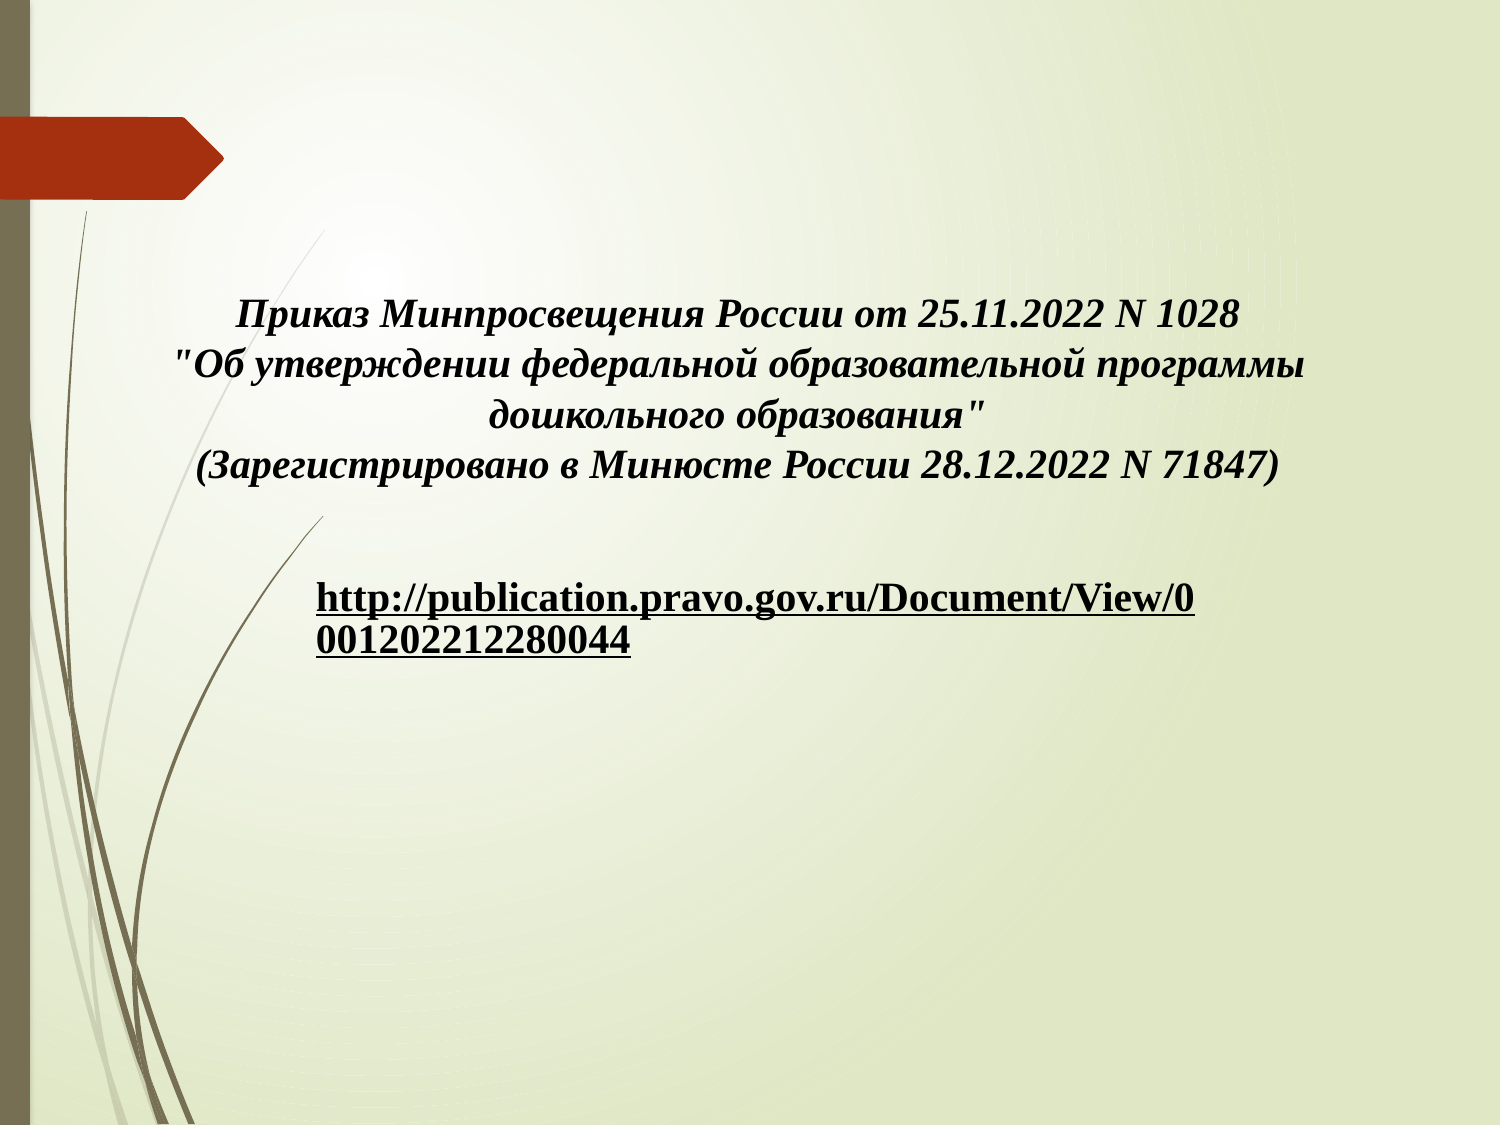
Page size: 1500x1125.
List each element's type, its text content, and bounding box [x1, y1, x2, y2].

text_box http://publication.pravo.gov.ru/Document/View/0001202212280044 [301, 562, 1220, 678]
text_box Приказ Минпросвещения России от 25.11.2022 N 1028 "Об утверждении федеральной образовательной программы дошкольного образования" (Зарегистрировано в Минюсте России 28.12.2022 N 71847) [147, 278, 1329, 494]
